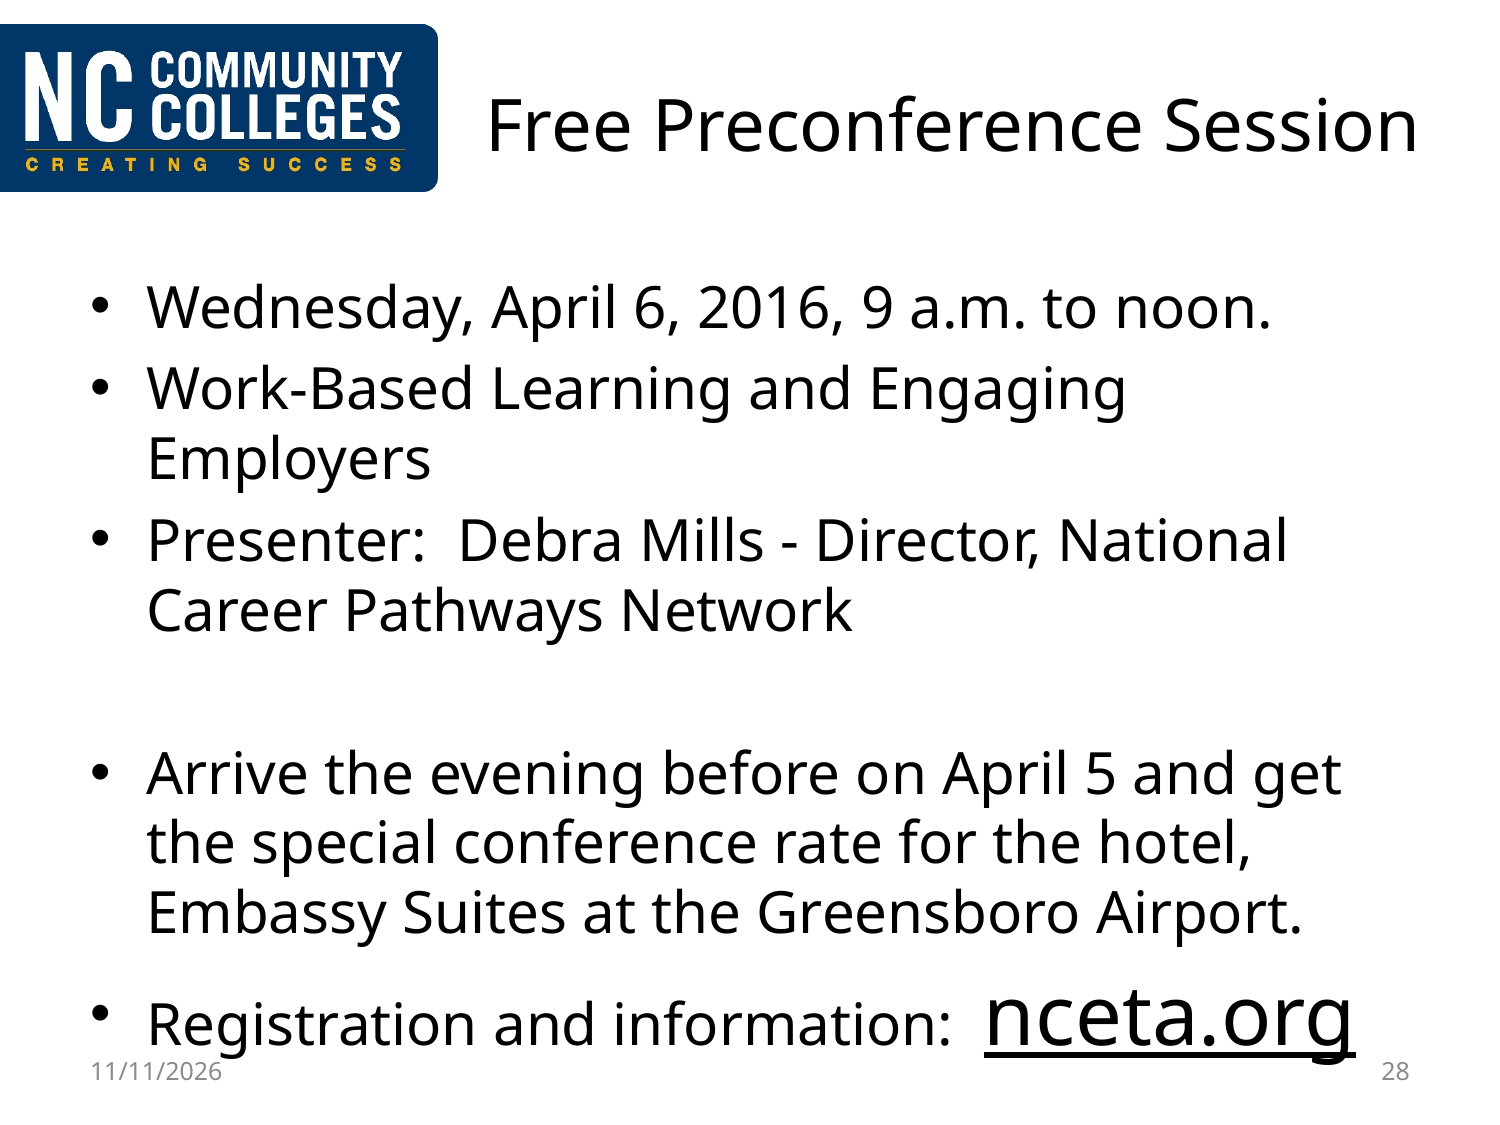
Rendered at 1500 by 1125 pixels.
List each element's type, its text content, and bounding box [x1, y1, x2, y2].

picture [0, 24, 438, 192]
list Wednesday, April 6, 2016, 9 a.m. to noon. Work-Based Learning and Engaging Employers Presenter: Debra Mills - Director, National Career Pathways Network Arrive the evening before on April 5 and get the special conference rate for the hotel, Embassy Suites at the Greensboro Airport. Registration and information: nceta.org [75, 262, 1425, 1075]
slide_number 28 [1074, 1042, 1425, 1103]
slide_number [75, 1042, 425, 1103]
title Free Preconference Session [462, 45, 1463, 200]
